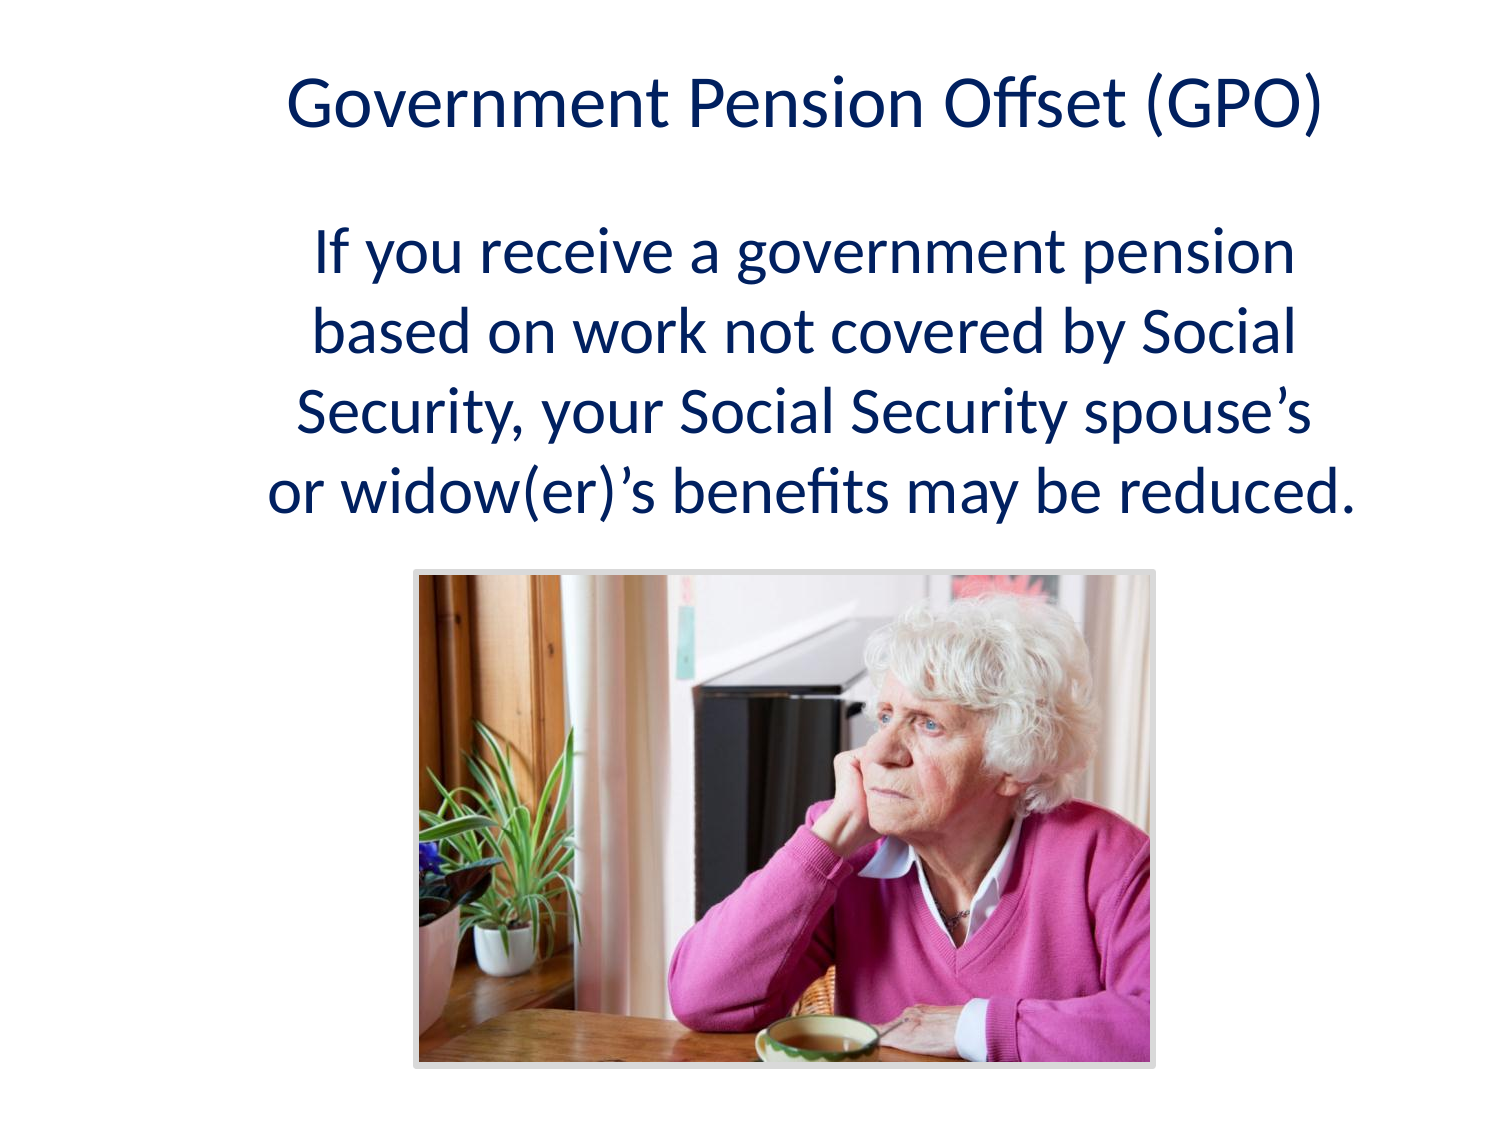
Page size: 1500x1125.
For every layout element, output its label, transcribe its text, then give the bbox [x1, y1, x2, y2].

text_box Government Pension Offset (GPO) [112, 44, 1500, 150]
text_box If you receive a government pension based on work not covered by Social Security, your Social Security spouse’s or widow(er)’s benefits may be reduced. [200, 199, 1425, 534]
picture [418, 574, 1151, 1063]
